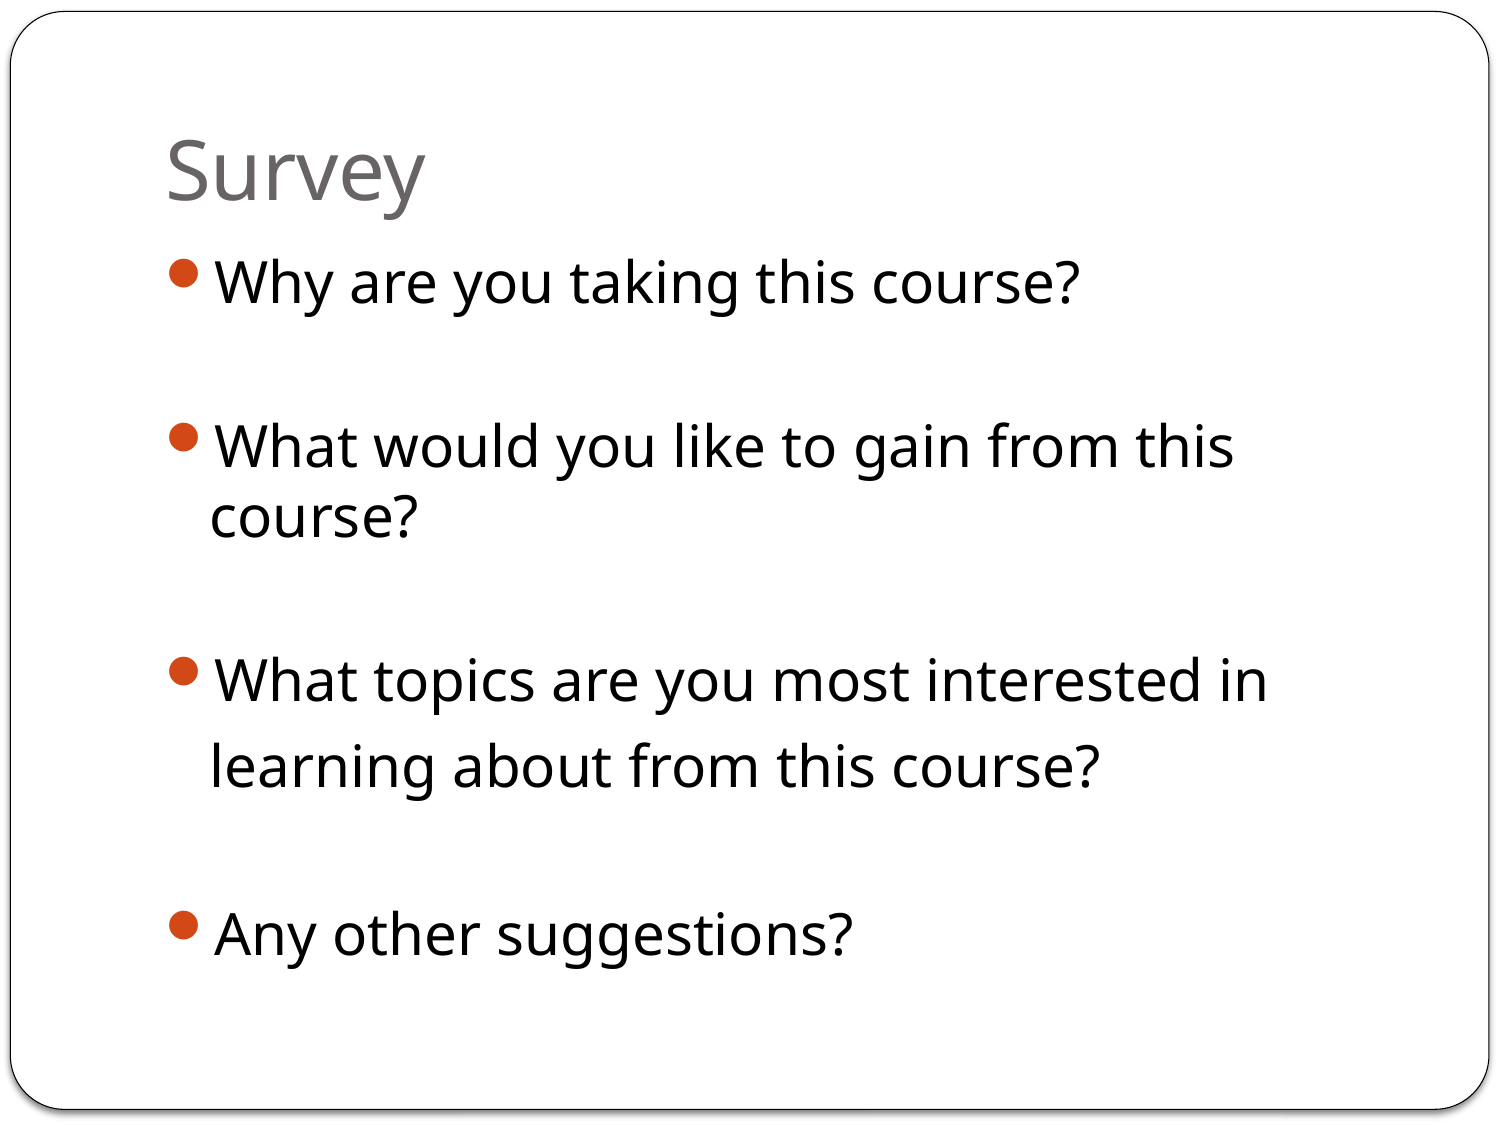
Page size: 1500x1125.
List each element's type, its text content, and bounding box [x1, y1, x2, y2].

list Why are you taking this course? What would you like to gain from this course? What topics are you most interested in learning about from this course? Any other suggestions? [150, 237, 1425, 988]
title Survey [150, 45, 1425, 233]
